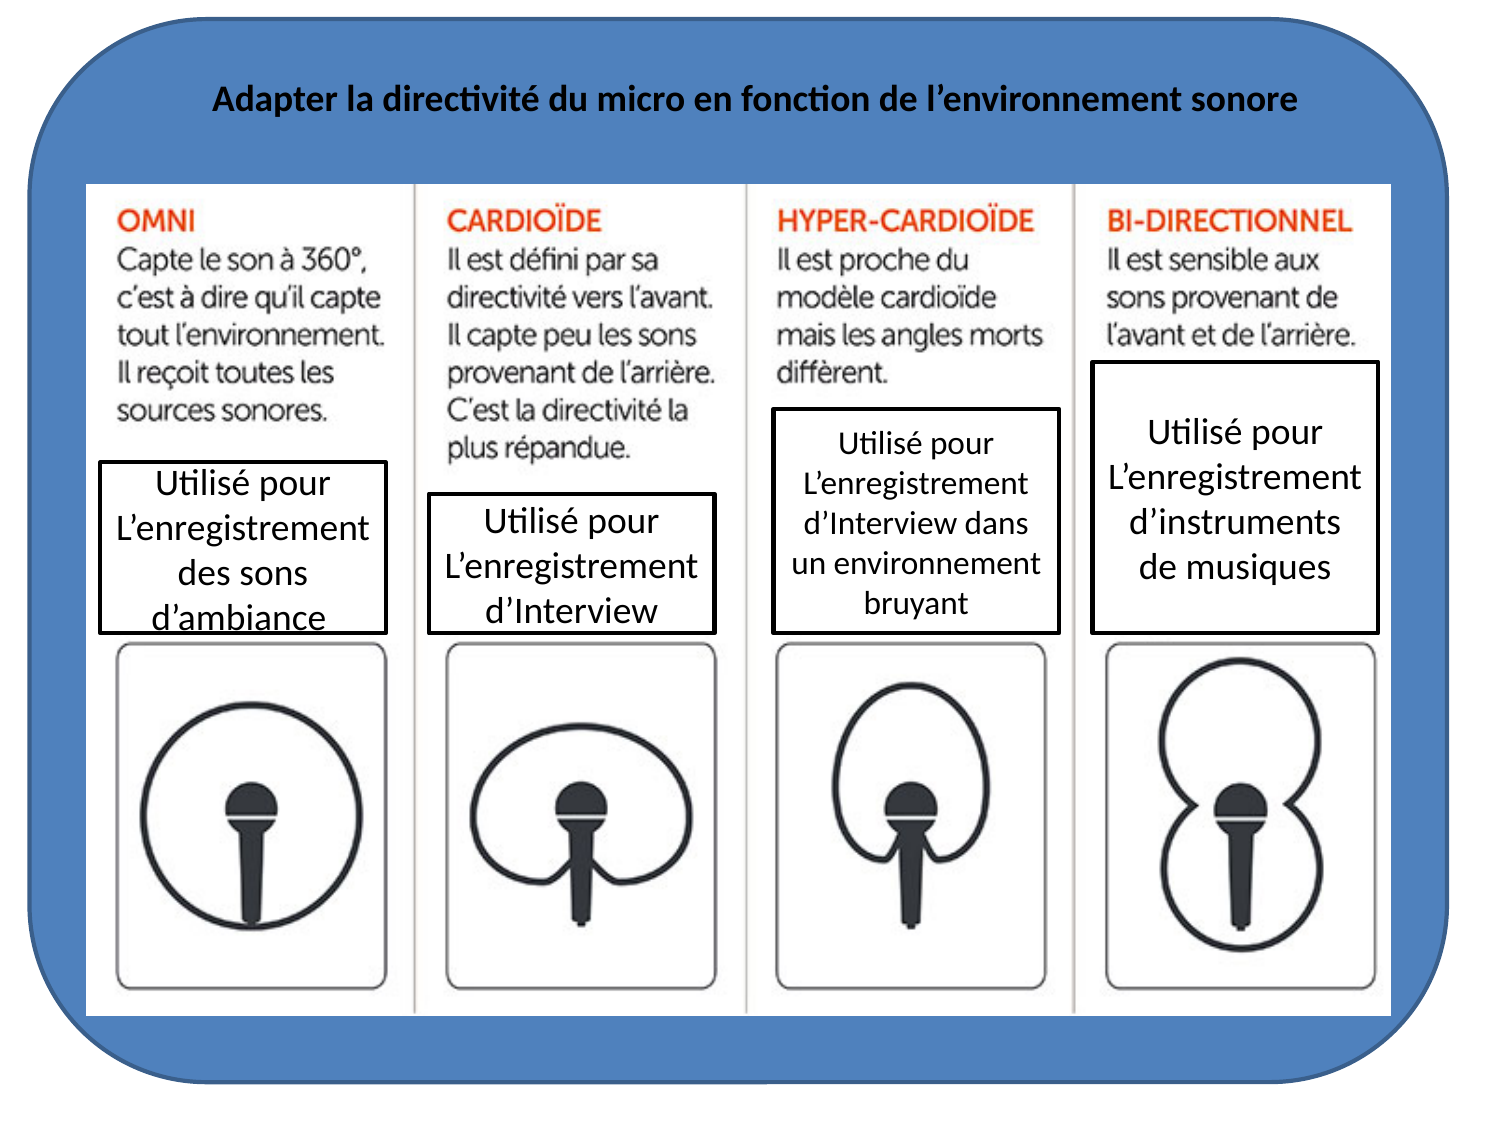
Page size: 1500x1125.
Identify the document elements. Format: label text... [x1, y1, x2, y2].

picture [86, 184, 1392, 1016]
text_box Adapter la directivité du micro en fonction de l’environnement sonore [194, 66, 1317, 127]
text_box [27, 16, 1450, 1085]
